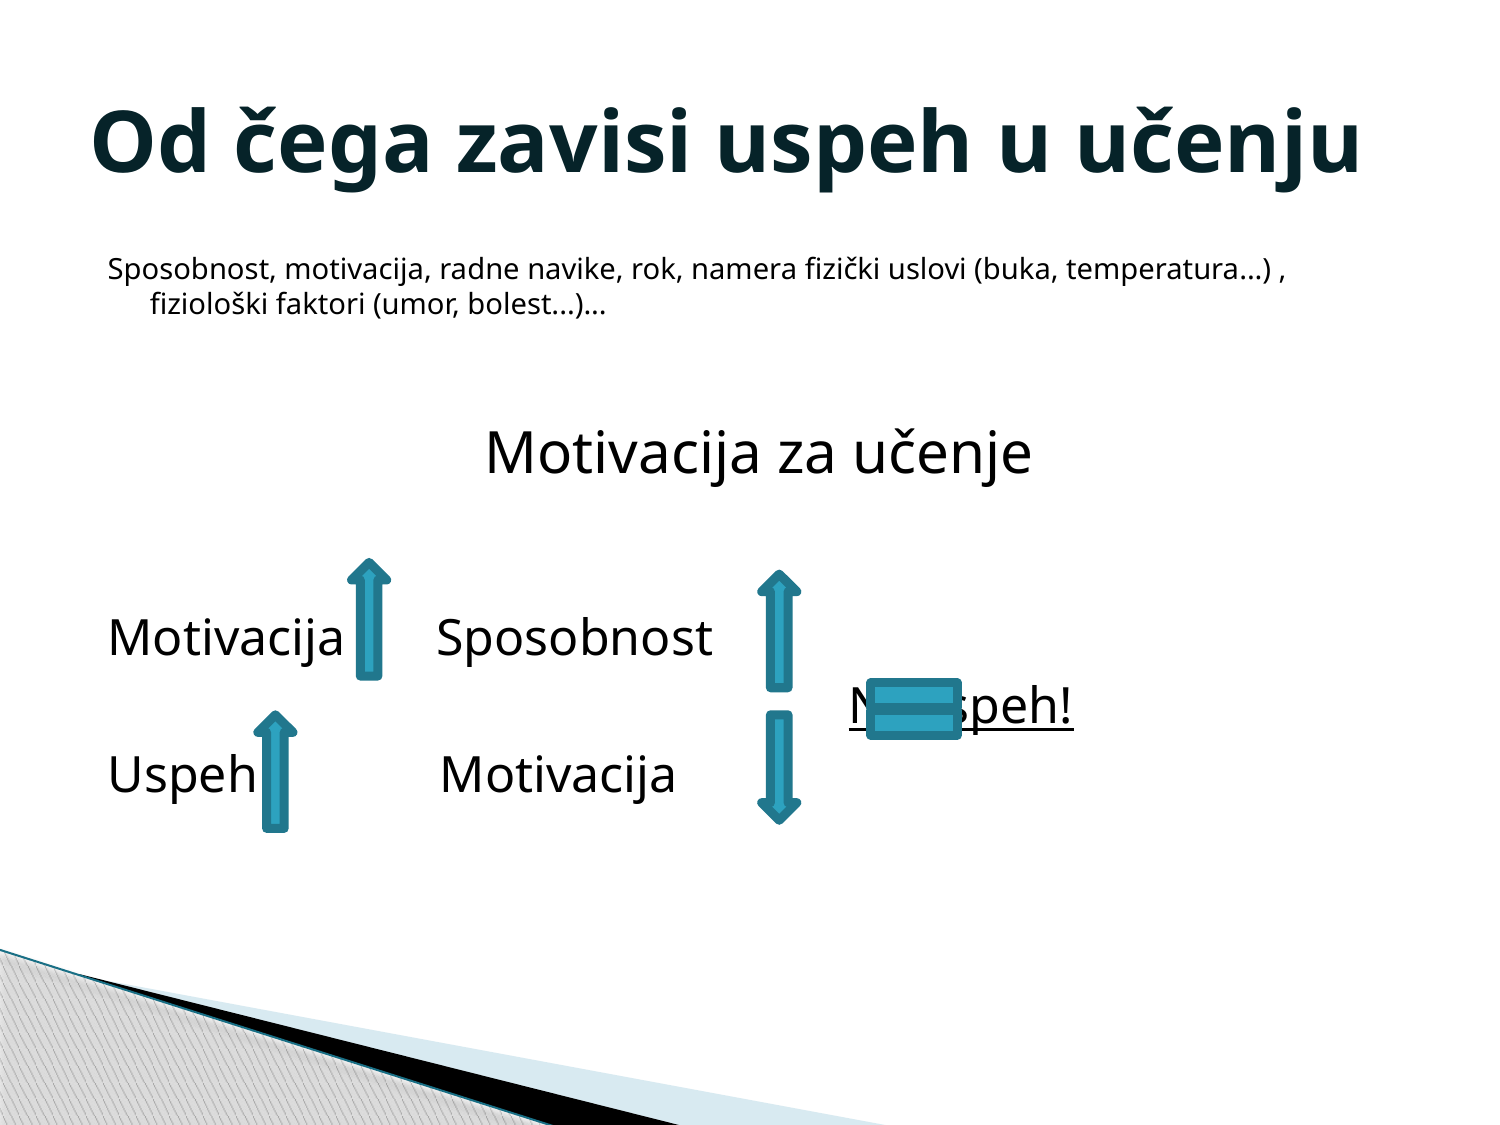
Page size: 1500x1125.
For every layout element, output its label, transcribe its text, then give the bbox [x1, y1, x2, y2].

text_box [757, 710, 802, 825]
list Sposobnost, motivacija, radne navike, rok, namera fizički uslovi (buka, temperatura...) , fiziološki faktori (umor, bolest...)... Motivacija za učenje Motivacija Sposobnost Neuspeh! Uspeh Motivacija [75, 243, 1425, 986]
text_box [253, 710, 298, 833]
text_box [757, 569, 802, 693]
title Od čega zavisi uspeh u učenju [75, 45, 1425, 233]
text_box [347, 557, 392, 681]
text_box [866, 678, 962, 740]
